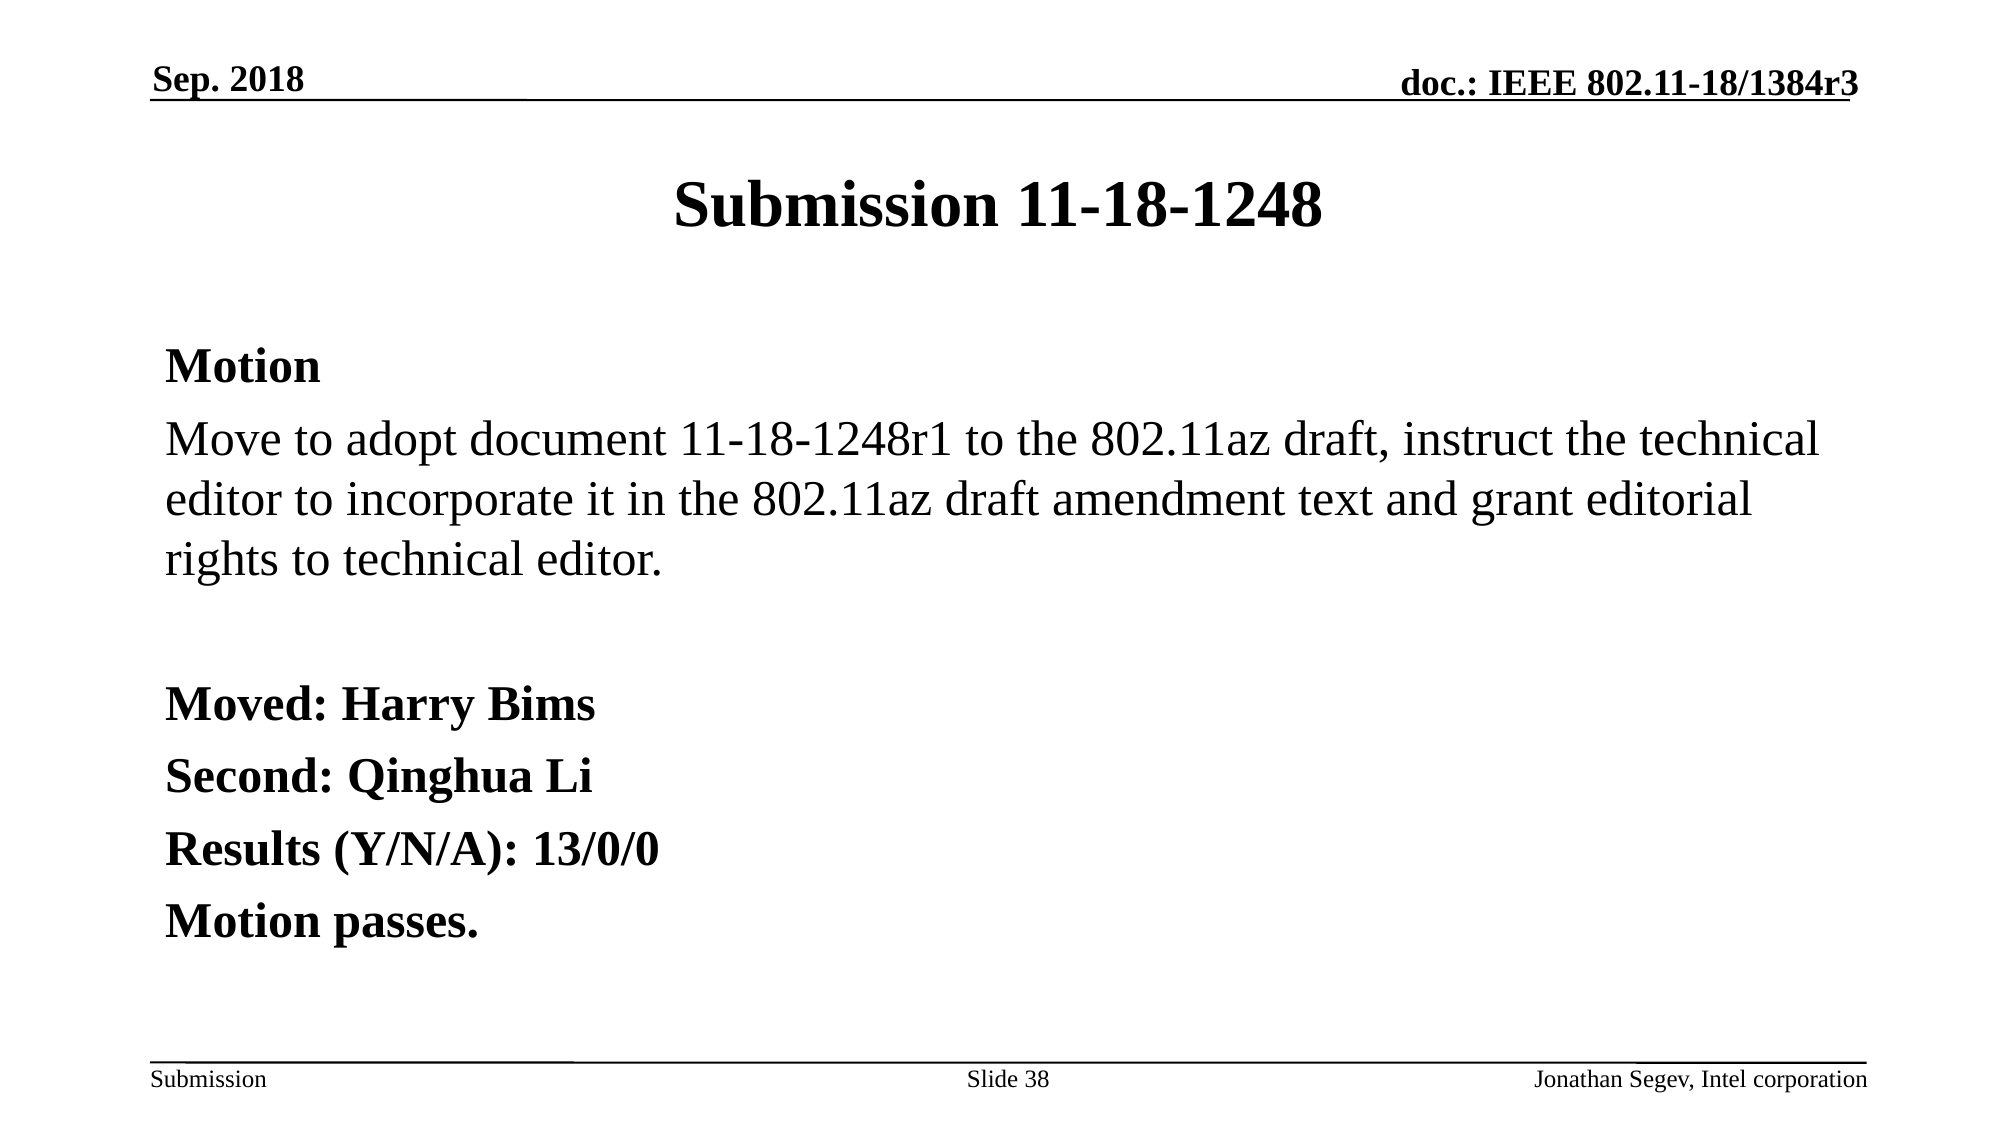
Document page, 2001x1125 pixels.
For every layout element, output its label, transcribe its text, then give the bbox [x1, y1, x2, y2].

slide_number Slide 38 [950, 1061, 1067, 1123]
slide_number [152, 54, 563, 100]
list Motion Move to adopt document 11-18-1248r1 to the 802.11az draft, instruct the technical editor to incorporate it in the 802.11az draft amendment text and grant editorial rights to technical editor. Moved: Harry Bims Second: Qinghua Li Results (Y/N/A): 13/0/0 Motion passes. [149, 324, 1850, 1000]
title Submission 11-18-1248 [149, 112, 1850, 288]
footer Jonathan Segev, Intel corporation [1171, 1061, 1869, 1093]
